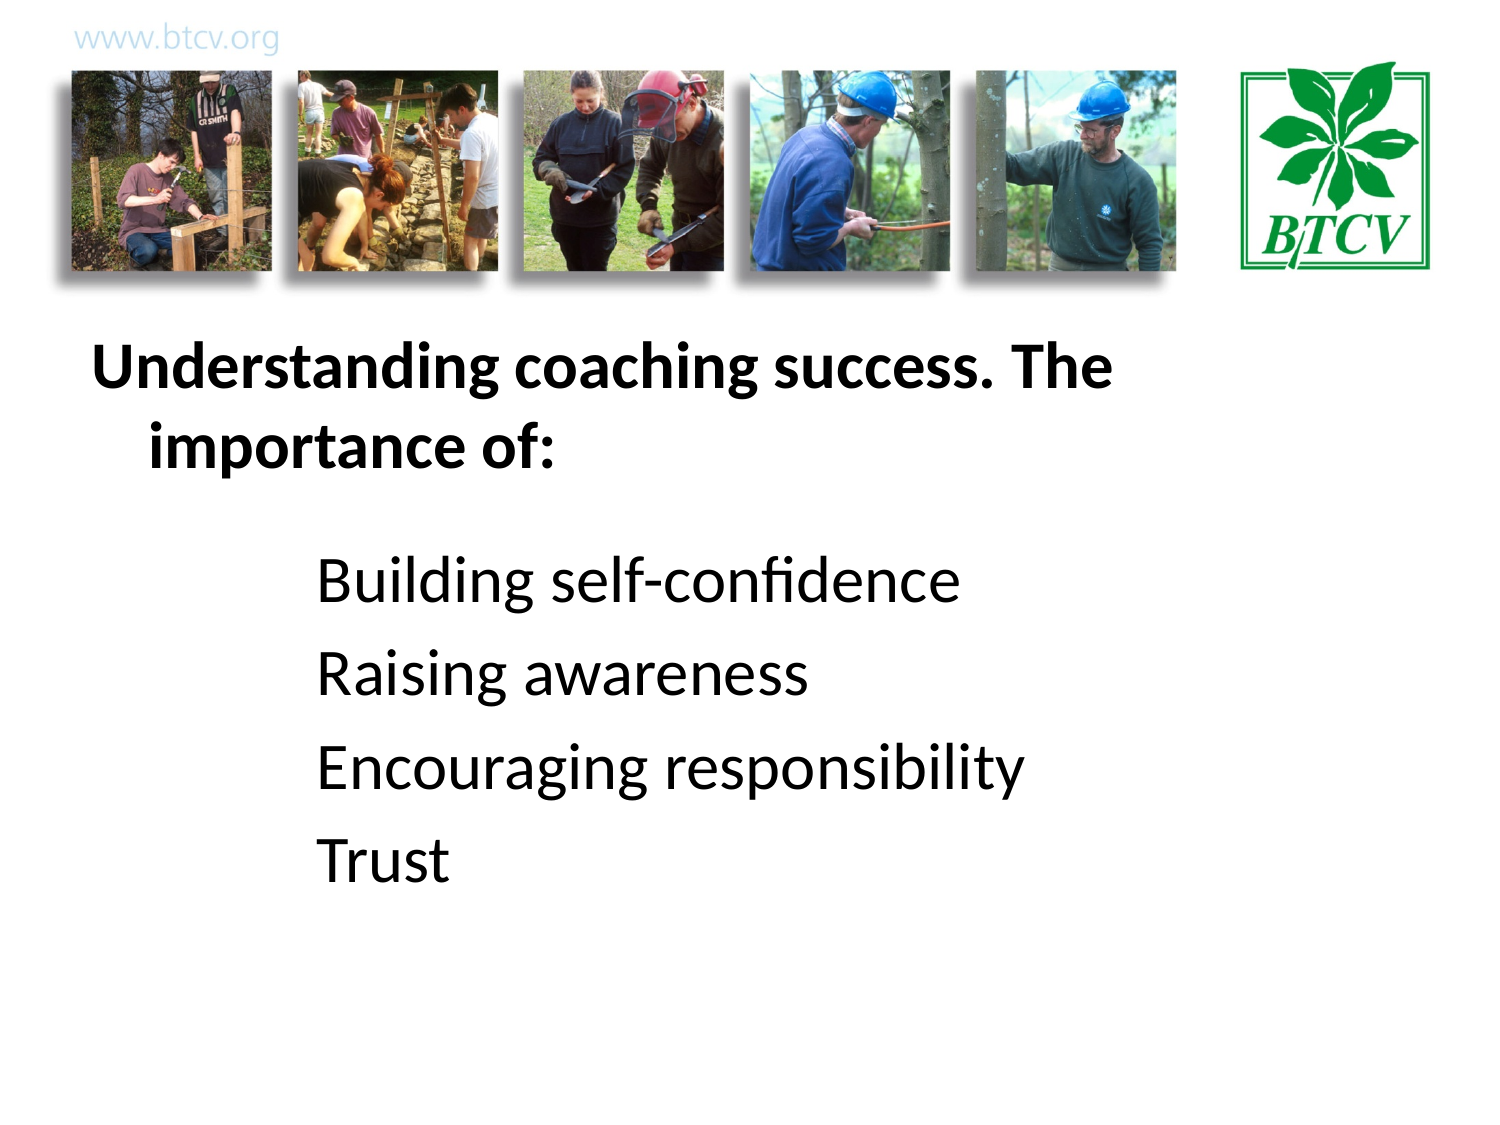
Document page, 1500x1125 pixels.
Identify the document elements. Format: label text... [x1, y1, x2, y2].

list Understanding coaching success. The importance of: Building self-confidence Raising awareness Encouraging responsibility Trust [76, 314, 1428, 1057]
picture [0, 0, 1500, 301]
